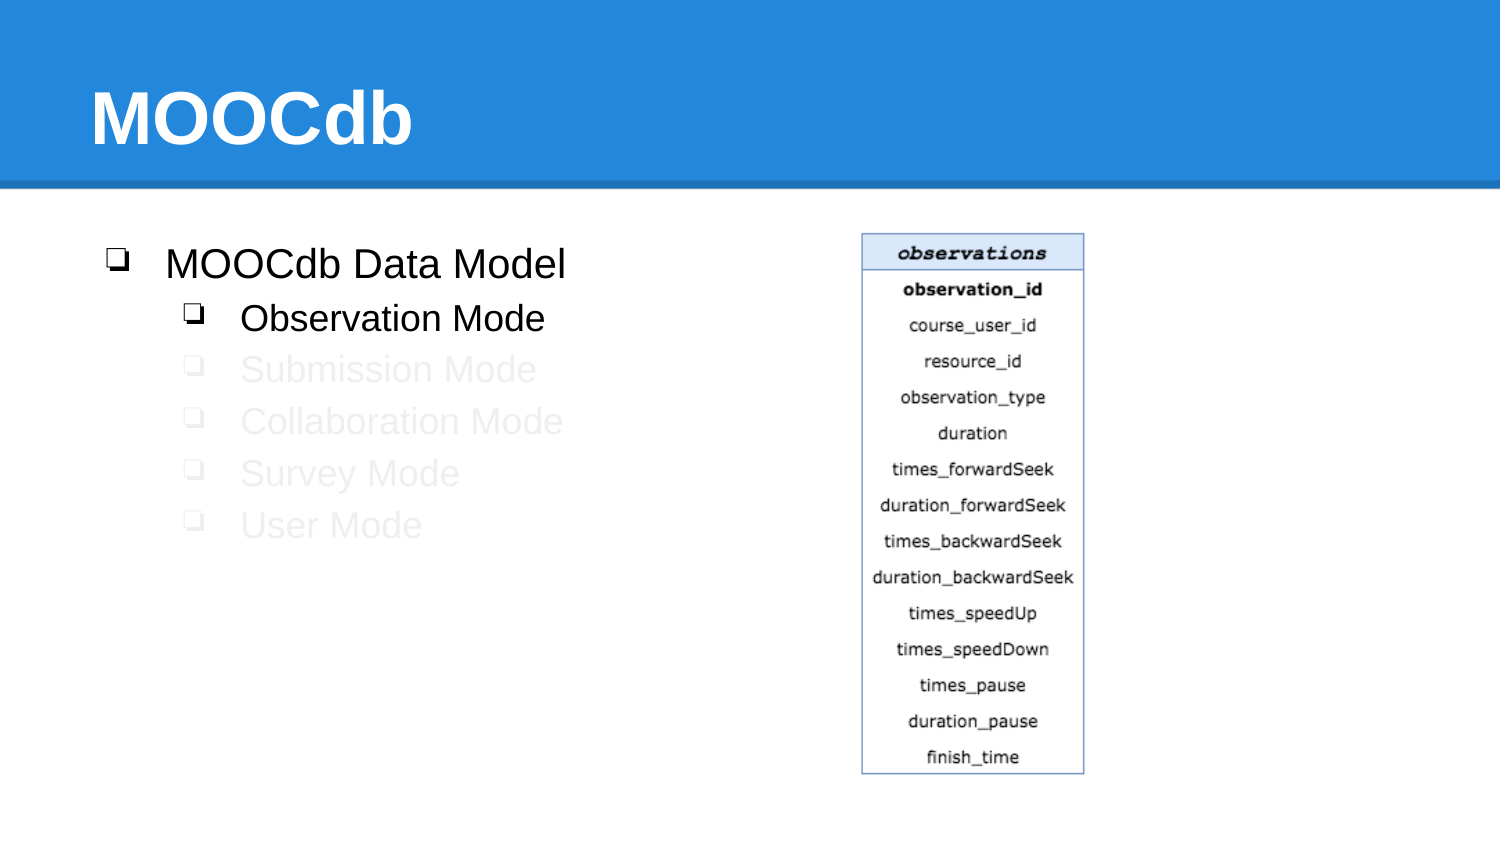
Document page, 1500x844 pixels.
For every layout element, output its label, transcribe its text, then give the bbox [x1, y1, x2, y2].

title MOOCdb [75, 33, 1425, 175]
list MOOCdb Data Model Observation Mode Submission Mode Collaboration Mode Survey Mode User Mode [75, 196, 1425, 808]
picture [844, 218, 1104, 787]
